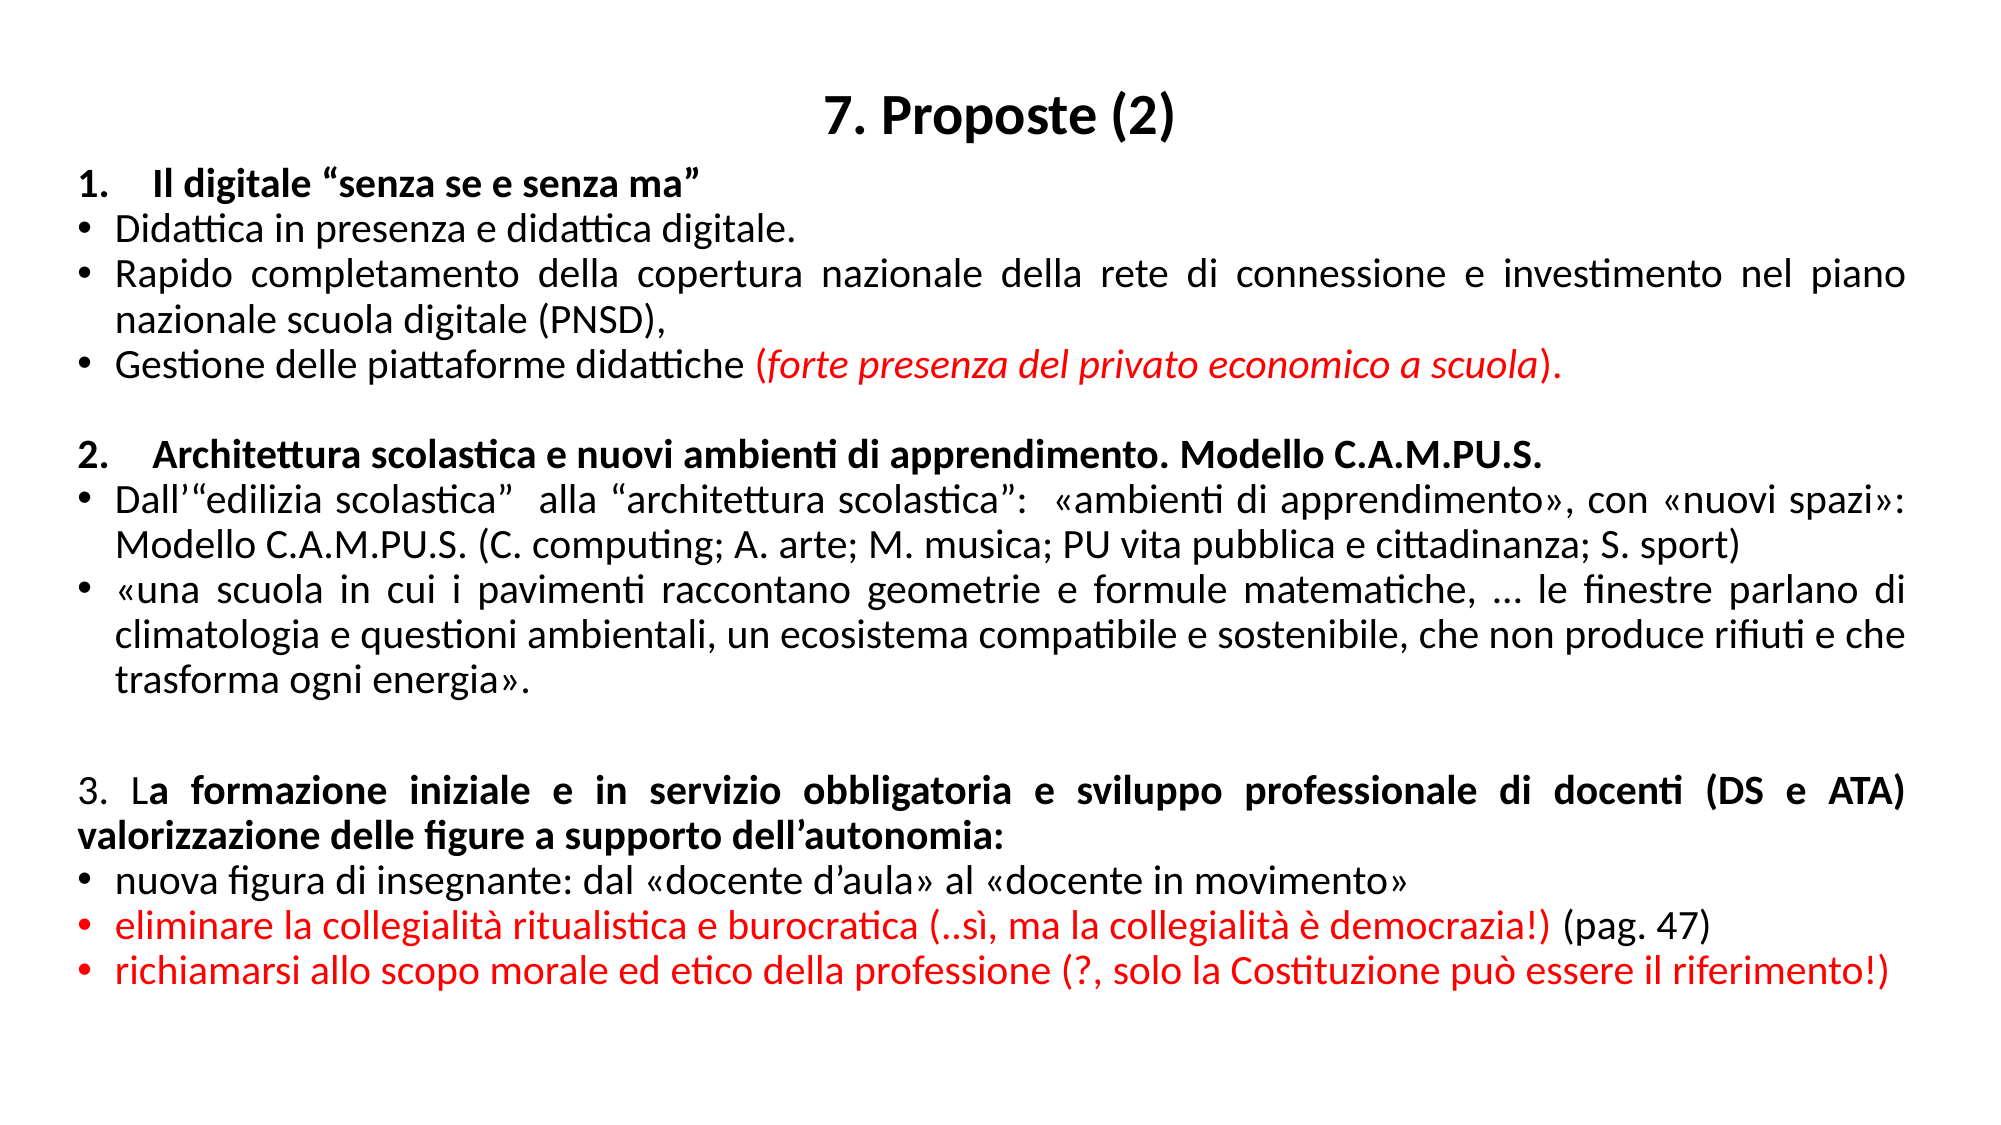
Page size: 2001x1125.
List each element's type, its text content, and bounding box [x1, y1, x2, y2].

title 7. Proposte (2) [137, 59, 1863, 154]
list Il digitale “senza se e senza ma” Didattica in presenza e didattica digitale. Rapido completamento della copertura nazionale della rete di connessione e investimento nel piano nazionale scuola digitale (PNSD), Gestione delle piattaforme didattiche (forte presenza del privato economico a scuola). Architettura scolastica e nuovi ambienti di apprendimento. Modello C.A.M.PU.S. Dall’“edilizia scolastica” alla “architettura scolastica”: «ambienti di apprendimento», con «nuovi spazi»: Modello C.A.M.PU.S. (C. computing; A. arte; M. musica; PU vita pubblica e cittadinanza; S. sport) «una scuola in cui i pavimenti raccontano geometrie e formule matematiche, … le finestre parlano di climatologia e questioni ambientali, un ecosistema compatibile e sostenibile, che non produce rifiuti e che trasforma ogni energia». 3. La formazione iniziale e in servizio obbligatoria e sviluppo professionale di docenti (DS e ATA) valorizzazione delle figure a supporto dell’autonomia: nuova figura di insegnante: dal «docente d’aula» al «docente in movimento» eliminare la collegialità ritualistica e burocratica (..sì, ma la collegialità è democrazia!) (pag. 47) richiamarsi allo scopo morale ed etico della professione (?, solo la Costituzione può essere il riferimento!) [62, 154, 1923, 1107]
